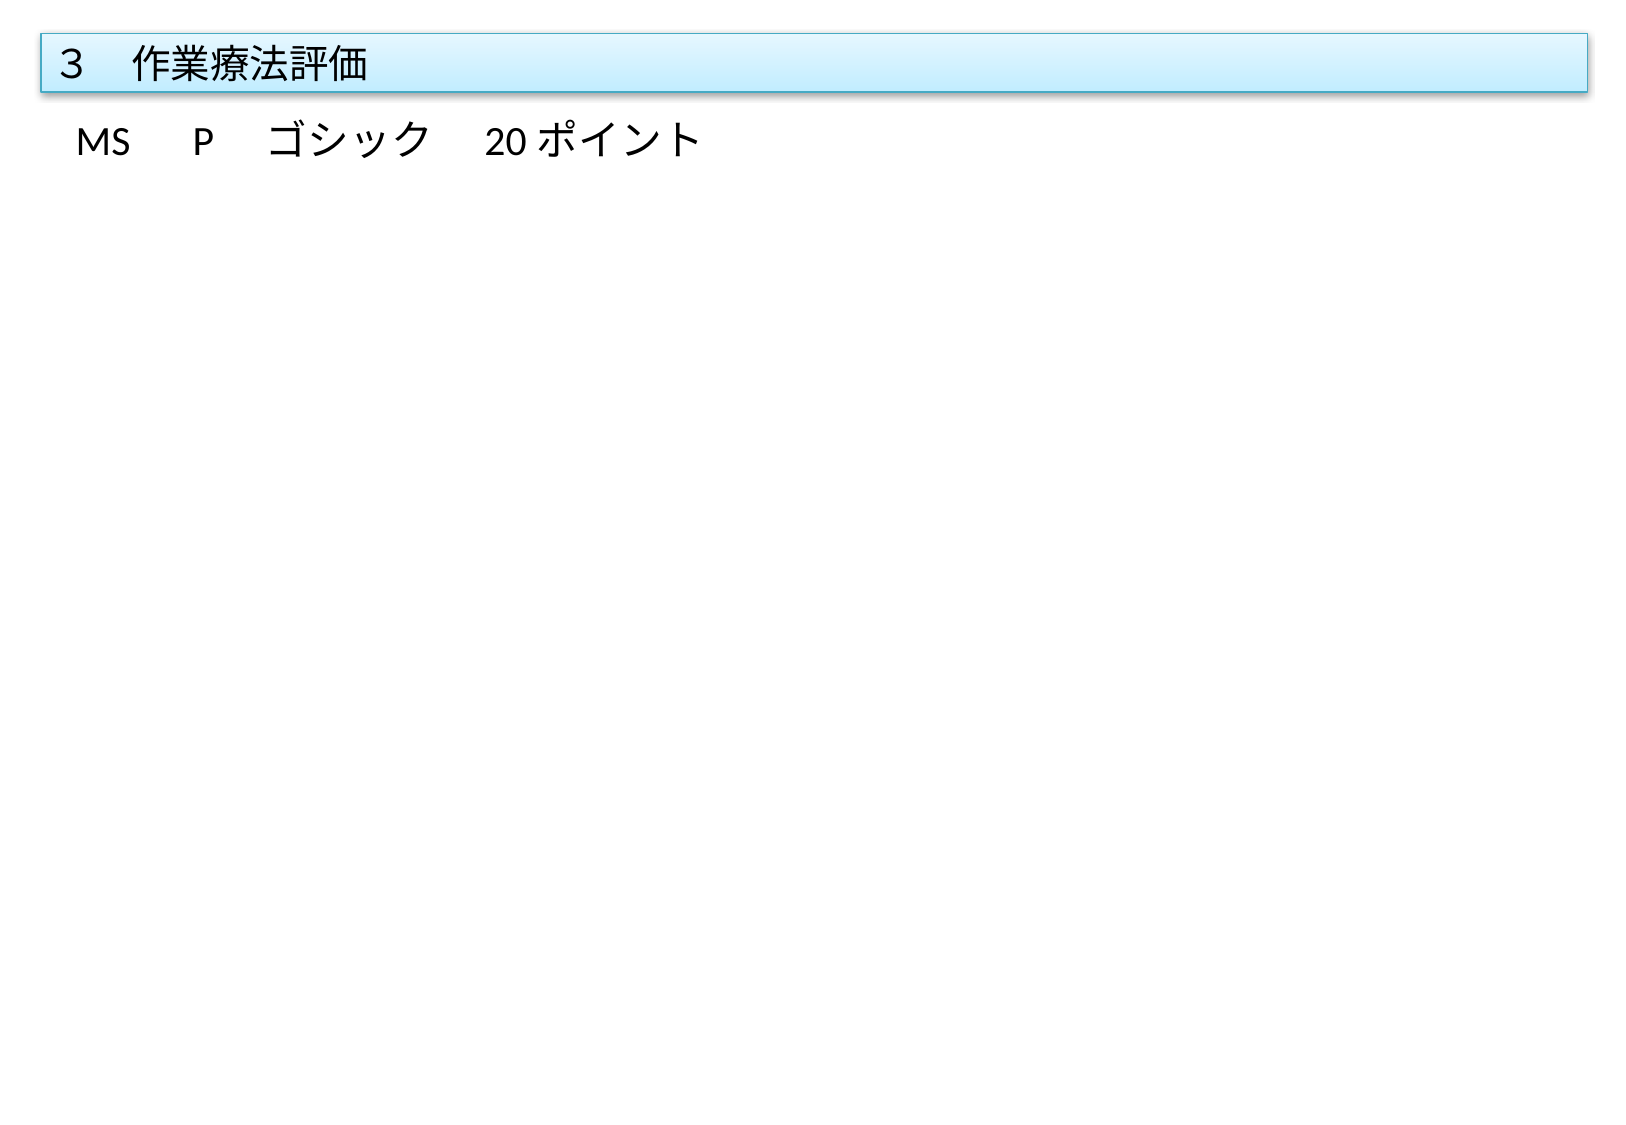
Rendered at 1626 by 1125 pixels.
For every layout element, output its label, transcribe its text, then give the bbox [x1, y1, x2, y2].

text_box MS P ゴシック 20ポイント [60, 105, 1541, 171]
text_box ３ 作業療法評価 [40, 33, 1588, 93]
